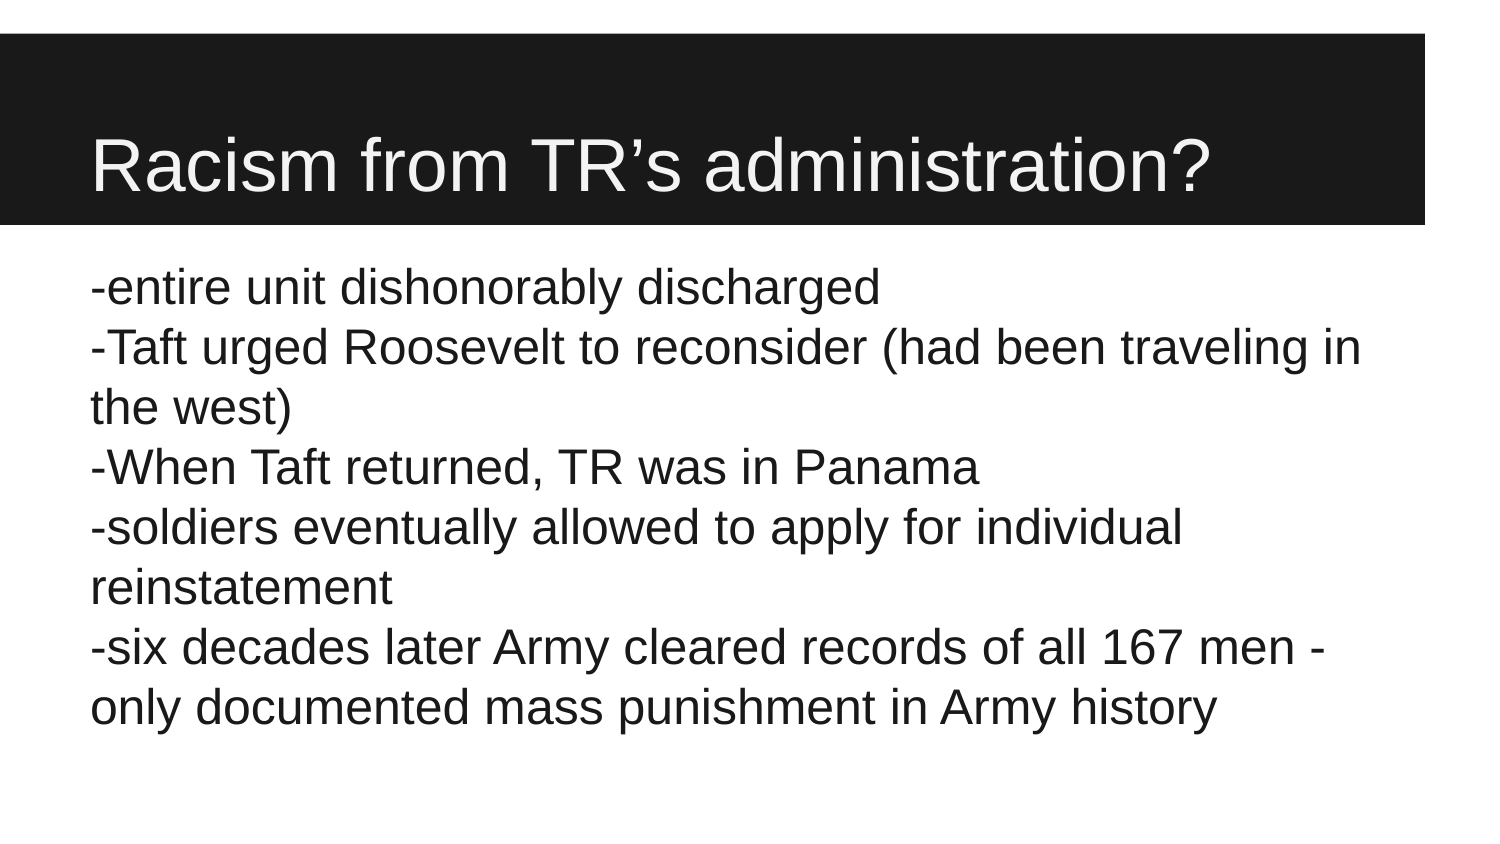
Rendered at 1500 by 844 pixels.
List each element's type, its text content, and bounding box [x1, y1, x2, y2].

title Racism from TR’s administration? [75, 33, 1425, 221]
list -entire unit dishonorably discharged -Taft urged Roosevelt to reconsider (had been traveling in the west) -When Taft returned, TR was in Panama -soldiers eventually allowed to apply for individual reinstatement -six decades later Army cleared records of all 167 men - only documented mass punishment in Army history [75, 239, 1425, 808]
